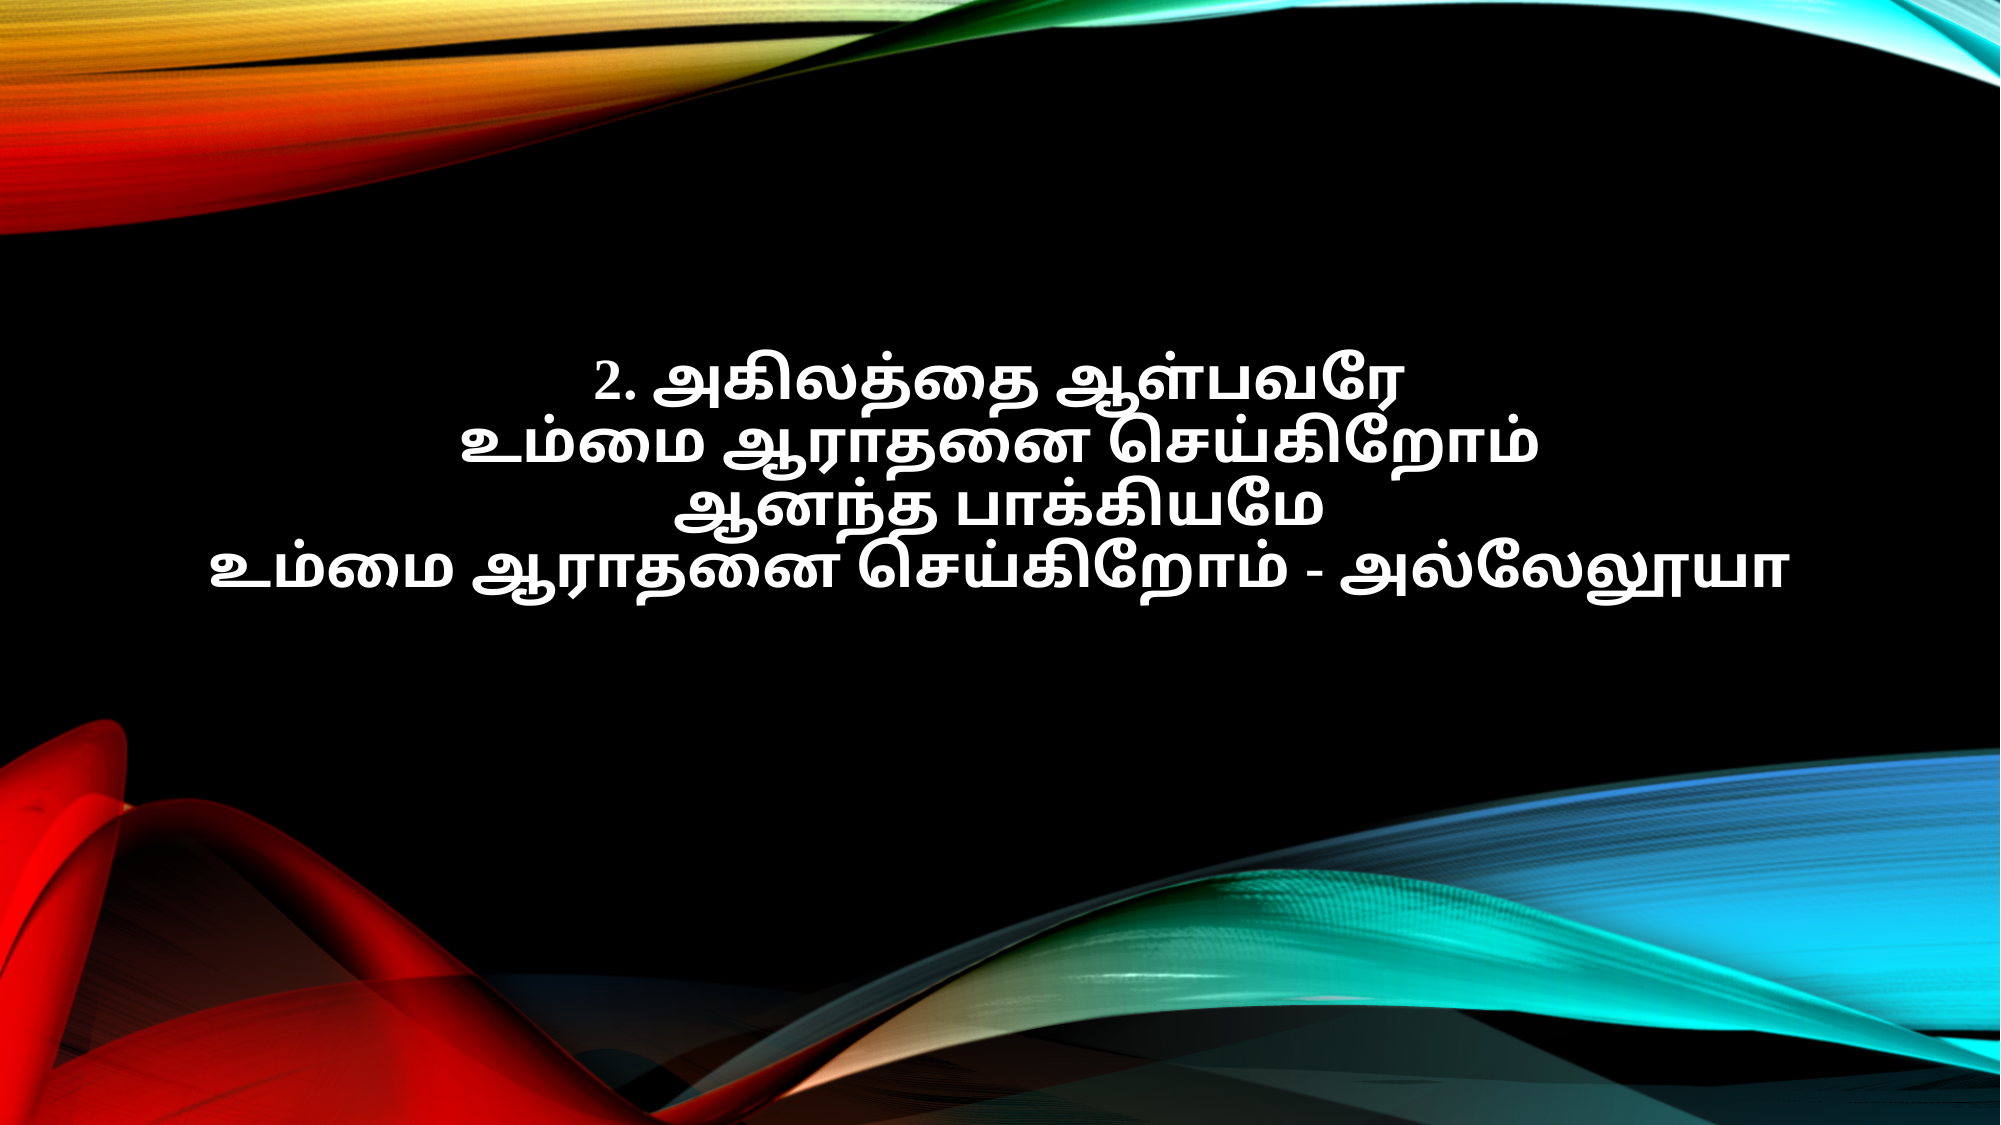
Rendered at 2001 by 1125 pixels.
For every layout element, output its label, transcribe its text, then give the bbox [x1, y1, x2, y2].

subtitle 2. அகிலத்தை ஆள்பவரே உம்மை ஆராதனை செய்கிறோம் ஆனந்த பாக்கியமே உம்மை ஆராதனை செய்கிறோம் - அல்லேலூயா [0, 0, 2000, 1125]
